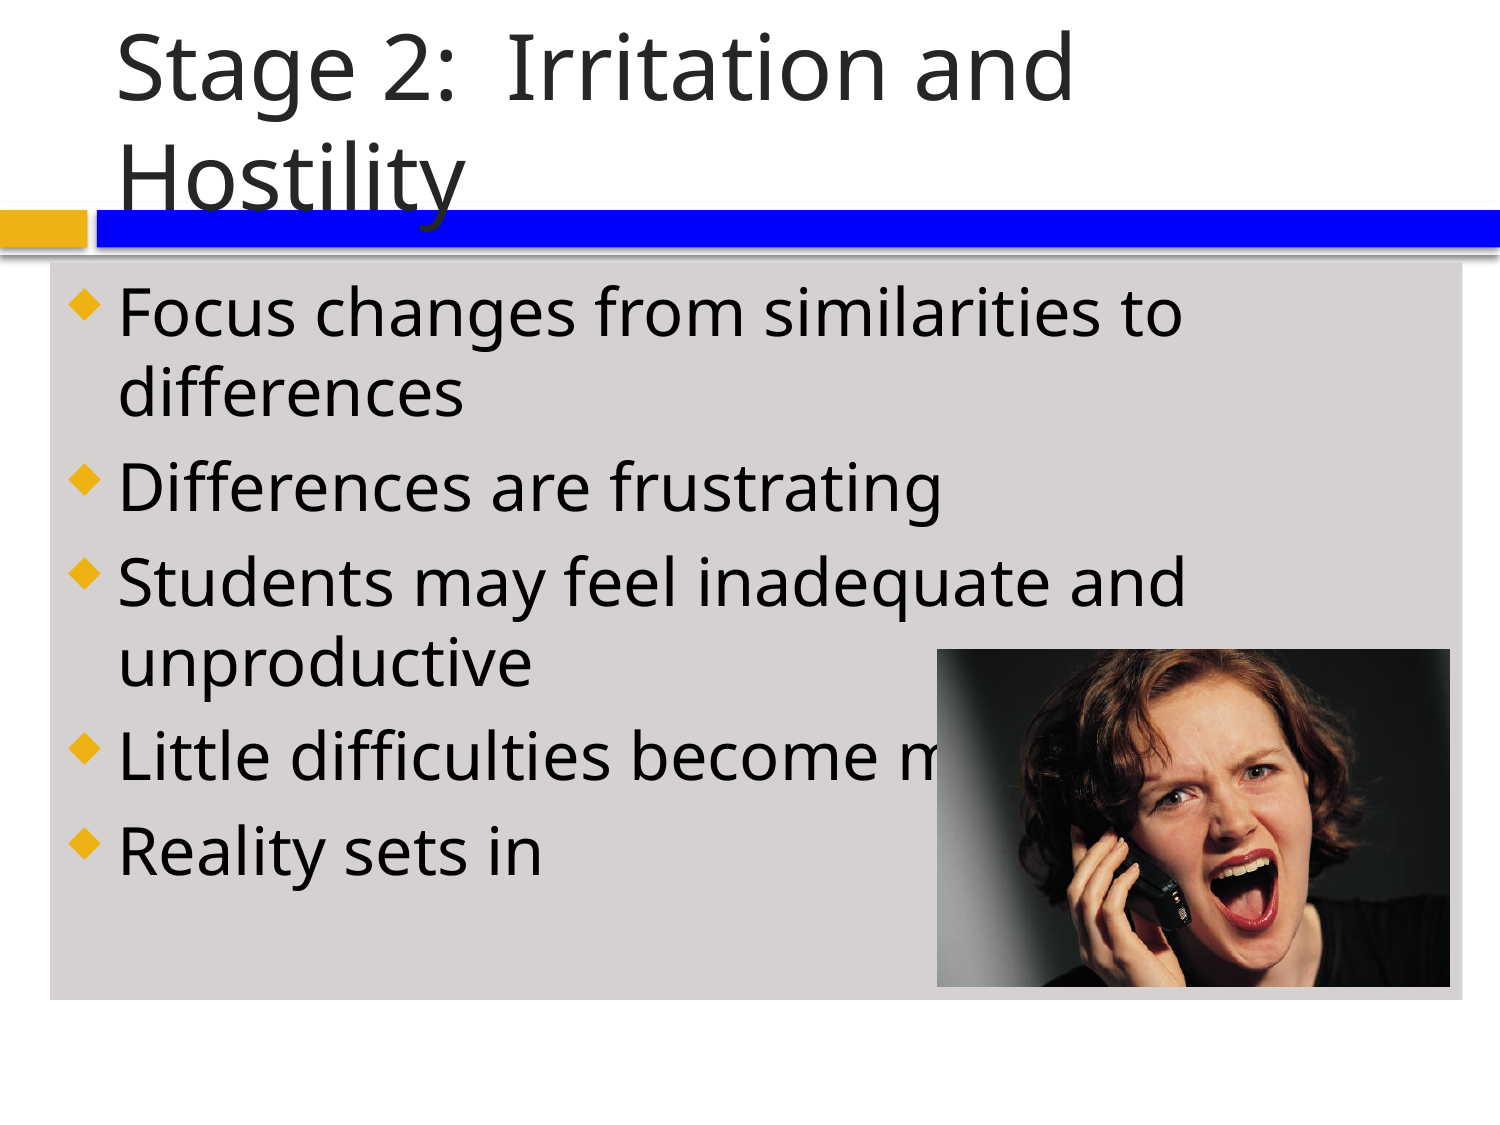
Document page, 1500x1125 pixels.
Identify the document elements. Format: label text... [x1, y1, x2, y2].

picture [937, 649, 1451, 987]
list Focus changes from similarities to differences Differences are frustrating Students may feel inadequate and unproductive Little difficulties become major problems Reality sets in [50, 262, 1463, 1000]
title Stage 2: Irritation and Hostility [100, 37, 1438, 200]
